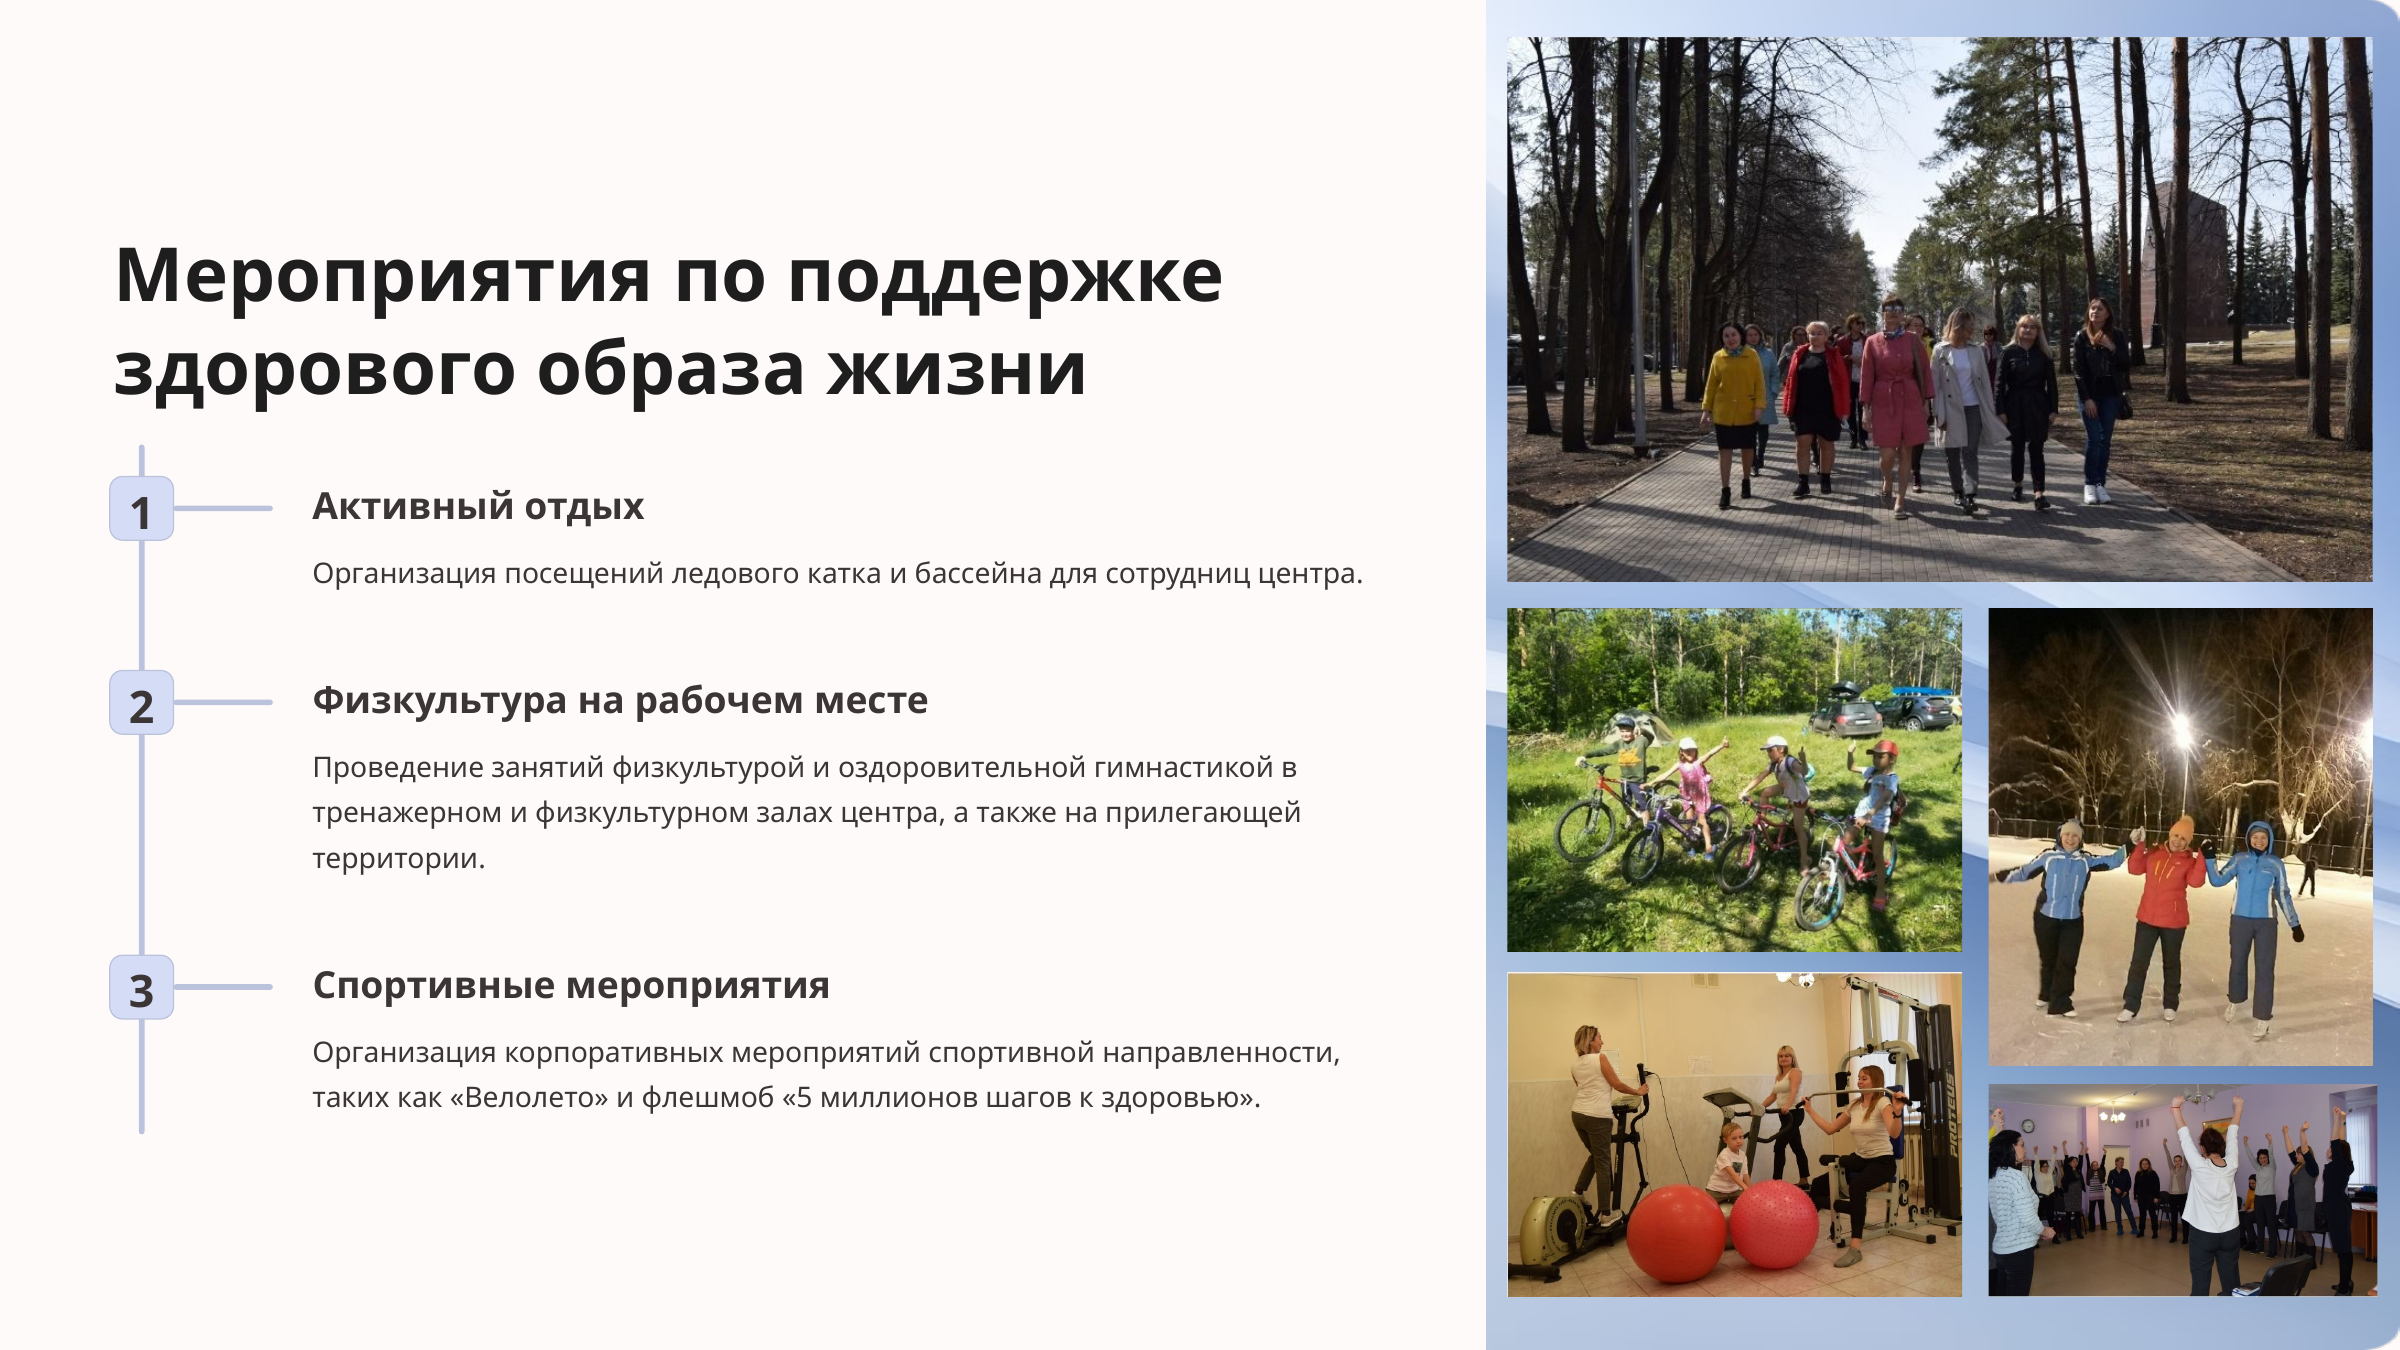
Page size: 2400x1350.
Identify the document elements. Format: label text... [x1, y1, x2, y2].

text_box [109, 955, 174, 1019]
text_box Организация корпоративных мероприятий спортивной направленности, таких как «Велолето» и флешмоб «5 миллионов шагов к здоровью». [297, 1015, 1401, 1107]
text_box [109, 476, 174, 541]
picture [1485, 0, 2400, 1350]
text_box Физкультура на рабочем месте [297, 666, 920, 714]
text_box [138, 541, 145, 670]
text_box [174, 984, 273, 990]
text_box [138, 735, 145, 955]
text_box [138, 1019, 145, 1135]
text_box [0, 0, 1485, 1350]
text_box 3 [128, 964, 156, 1010]
text_box Организация посещений ледового катка и бассейна для сотрудниц центра. [297, 536, 1401, 582]
text_box [138, 444, 145, 476]
text_box Спортивные мероприятия [297, 951, 819, 999]
text_box Активный отдых [297, 472, 671, 520]
text_box 2 [128, 679, 155, 725]
text_box 1 [132, 485, 151, 531]
text_box [174, 505, 273, 512]
text_box Мероприятия по поддержке здорового образа жизни [99, 215, 1401, 402]
text_box [174, 699, 273, 706]
text_box [109, 670, 174, 735]
text_box Проведение занятий физкультурой и оздоровительной гимнастикой в тренажерном и физкультурном залах центра, а также на прилегающей территории. [297, 730, 1401, 867]
